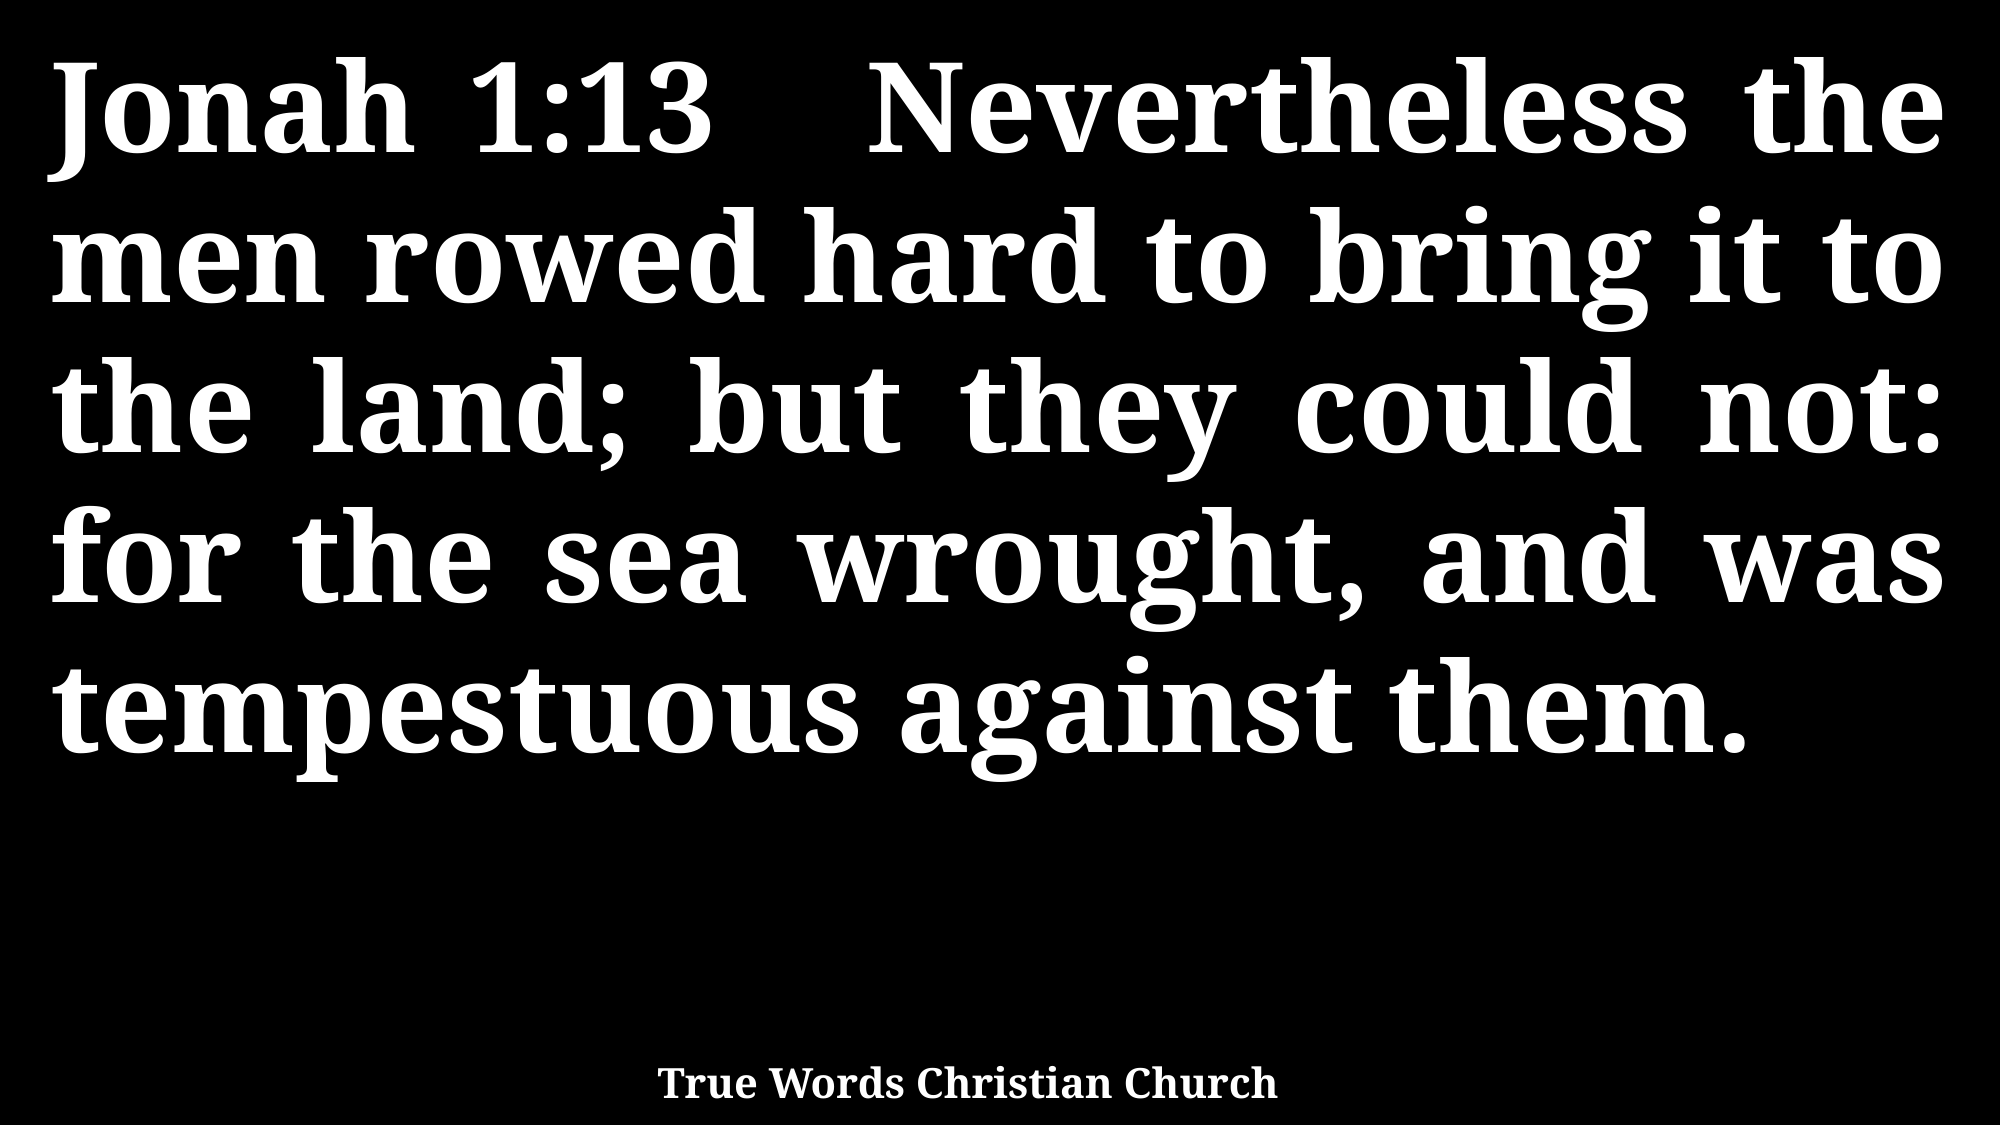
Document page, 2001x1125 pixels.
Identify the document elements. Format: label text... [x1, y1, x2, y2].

text_box Jonah 1:13 Nevertheless the men rowed hard to bring it to the land; but they could not: for the sea wrought, and was tempestuous against them. [35, 19, 1965, 785]
text_box True Words Christian Church [642, 1049, 1294, 1114]
